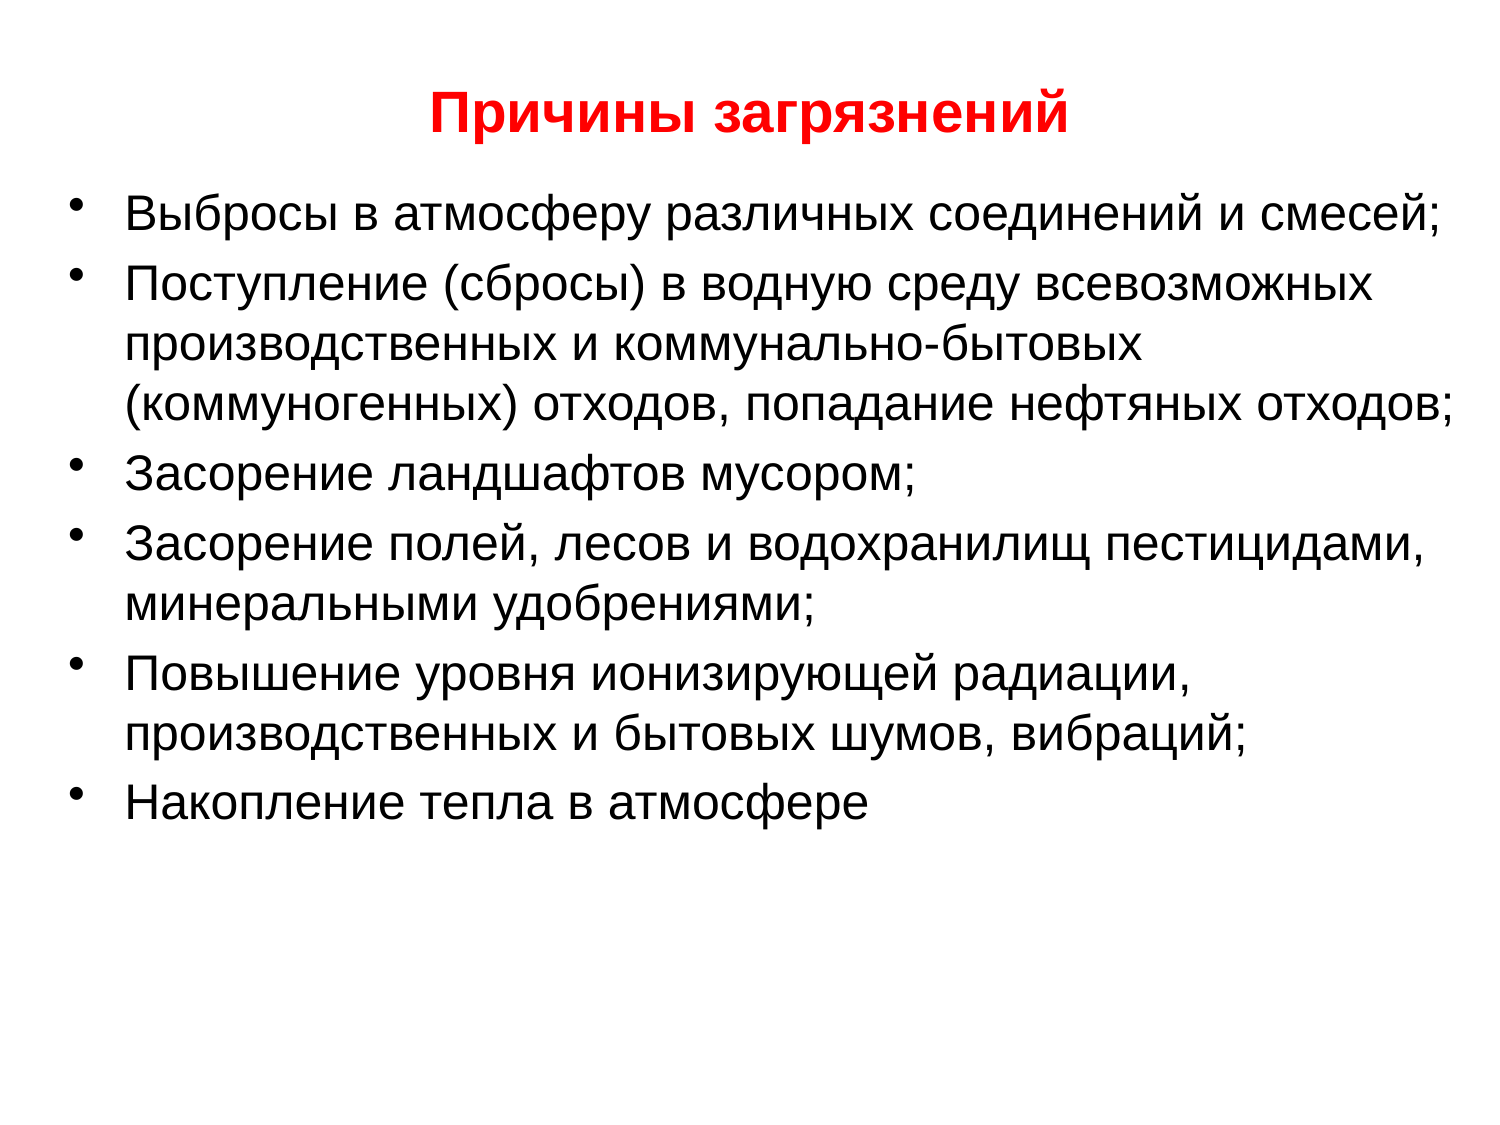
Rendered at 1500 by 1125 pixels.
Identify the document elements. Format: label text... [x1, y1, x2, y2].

list Выбросы в атмосферу различных соединений и смесей; Поступление (сбросы) в водную среду всевозможных производственных и коммунально-бытовых (коммуногенных) отходов, попадание нефтяных отходов; Засорение ландшафтов мусором; Засорение полей, лесов и водохранилищ пестицидами, минеральными удобрениями; Повышение уровня ионизирующей радиации, производственных и бытовых шумов, вибраций; Накопление тепла в атмосфере [53, 172, 1471, 1005]
title Причины загрязнений [75, 45, 1425, 172]
